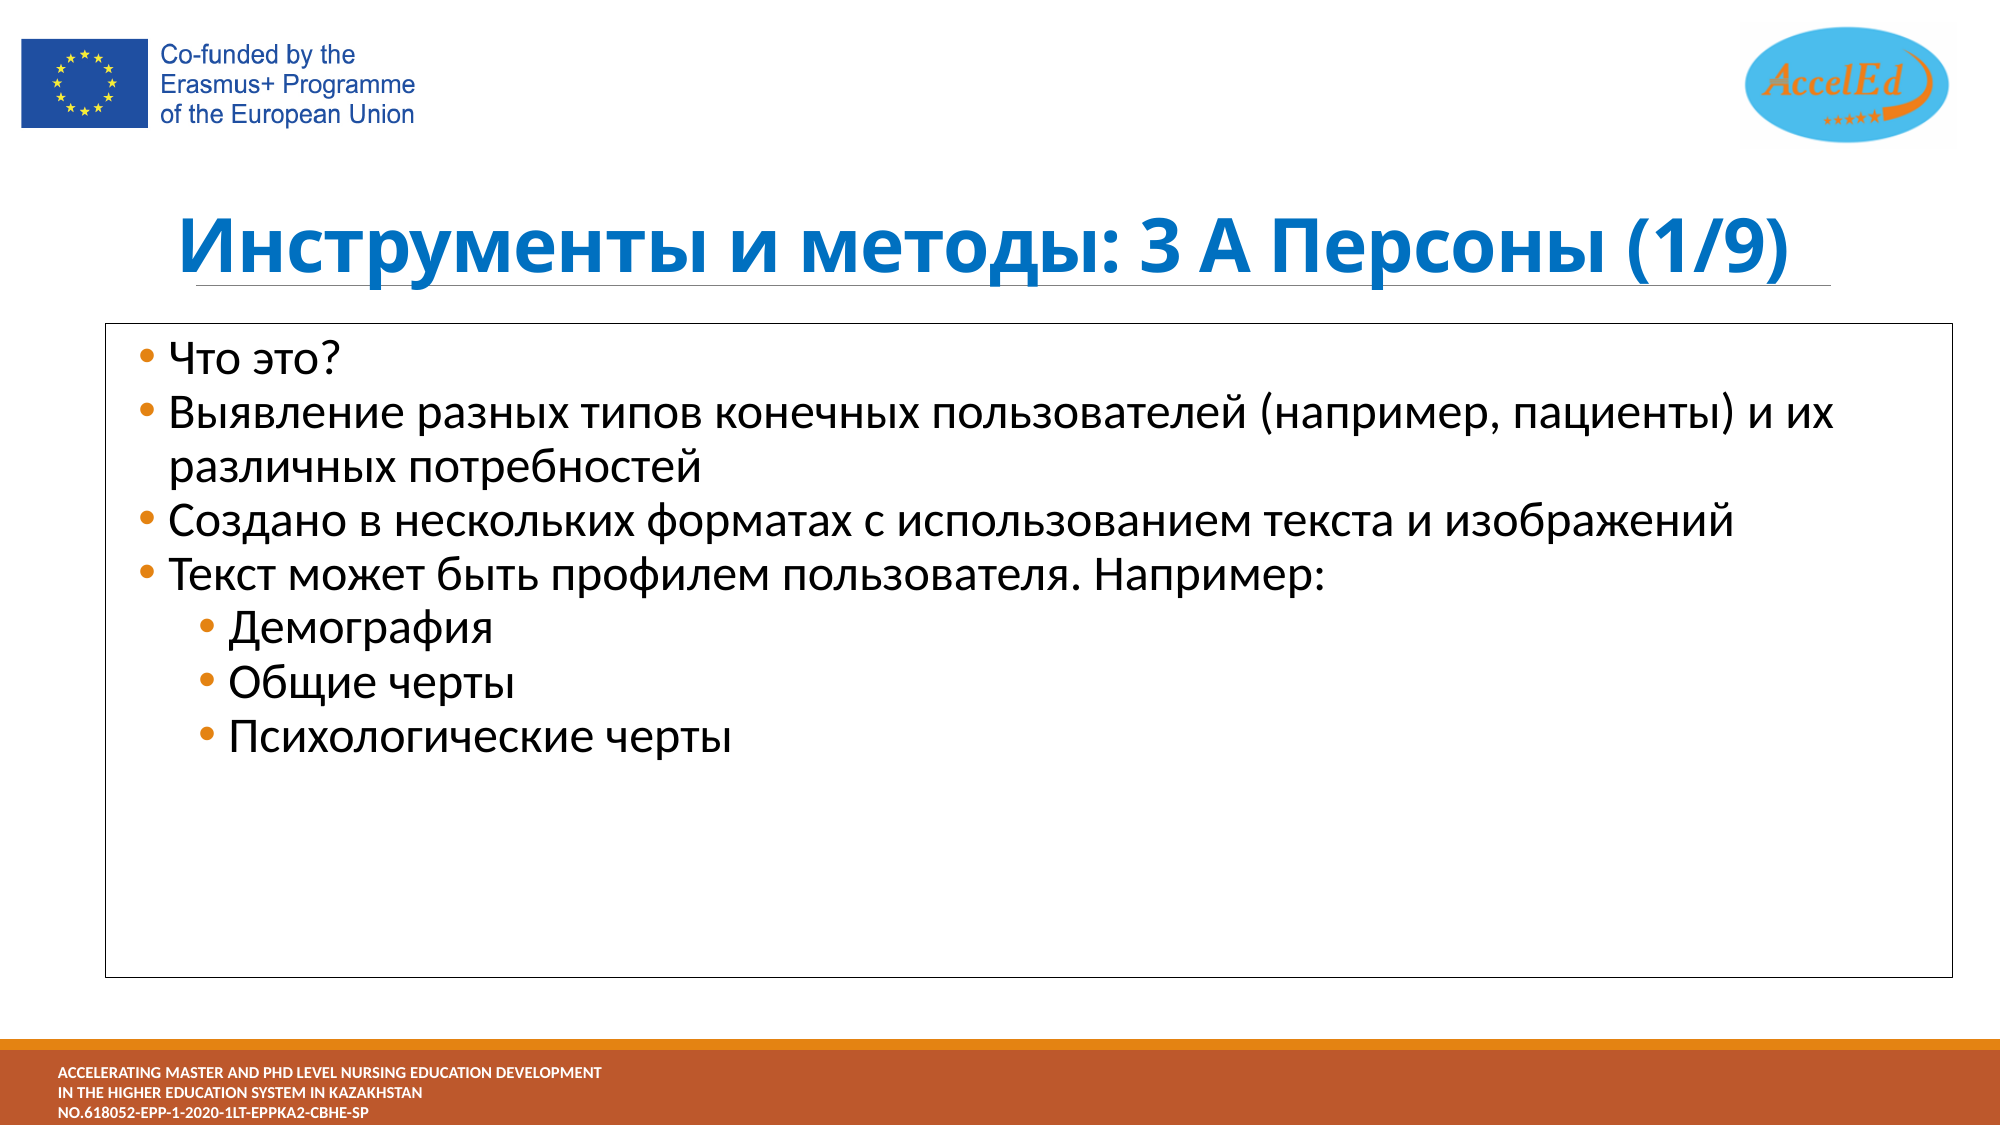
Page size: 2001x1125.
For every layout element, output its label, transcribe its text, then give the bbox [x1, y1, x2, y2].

picture [1740, 22, 1957, 149]
list Что это? Выявление разных типов конечных пользователей (например, пациенты) и их различных потребностей Создано в нескольких форматах с использованием текста и изображений Текст может быть профилем пользователя. Например: Демография Общие черты Психологические черты [105, 323, 1953, 978]
picture [0, 20, 578, 144]
title Инструменты и методы: 3 А Персоны (1/9) [60, 183, 1908, 296]
